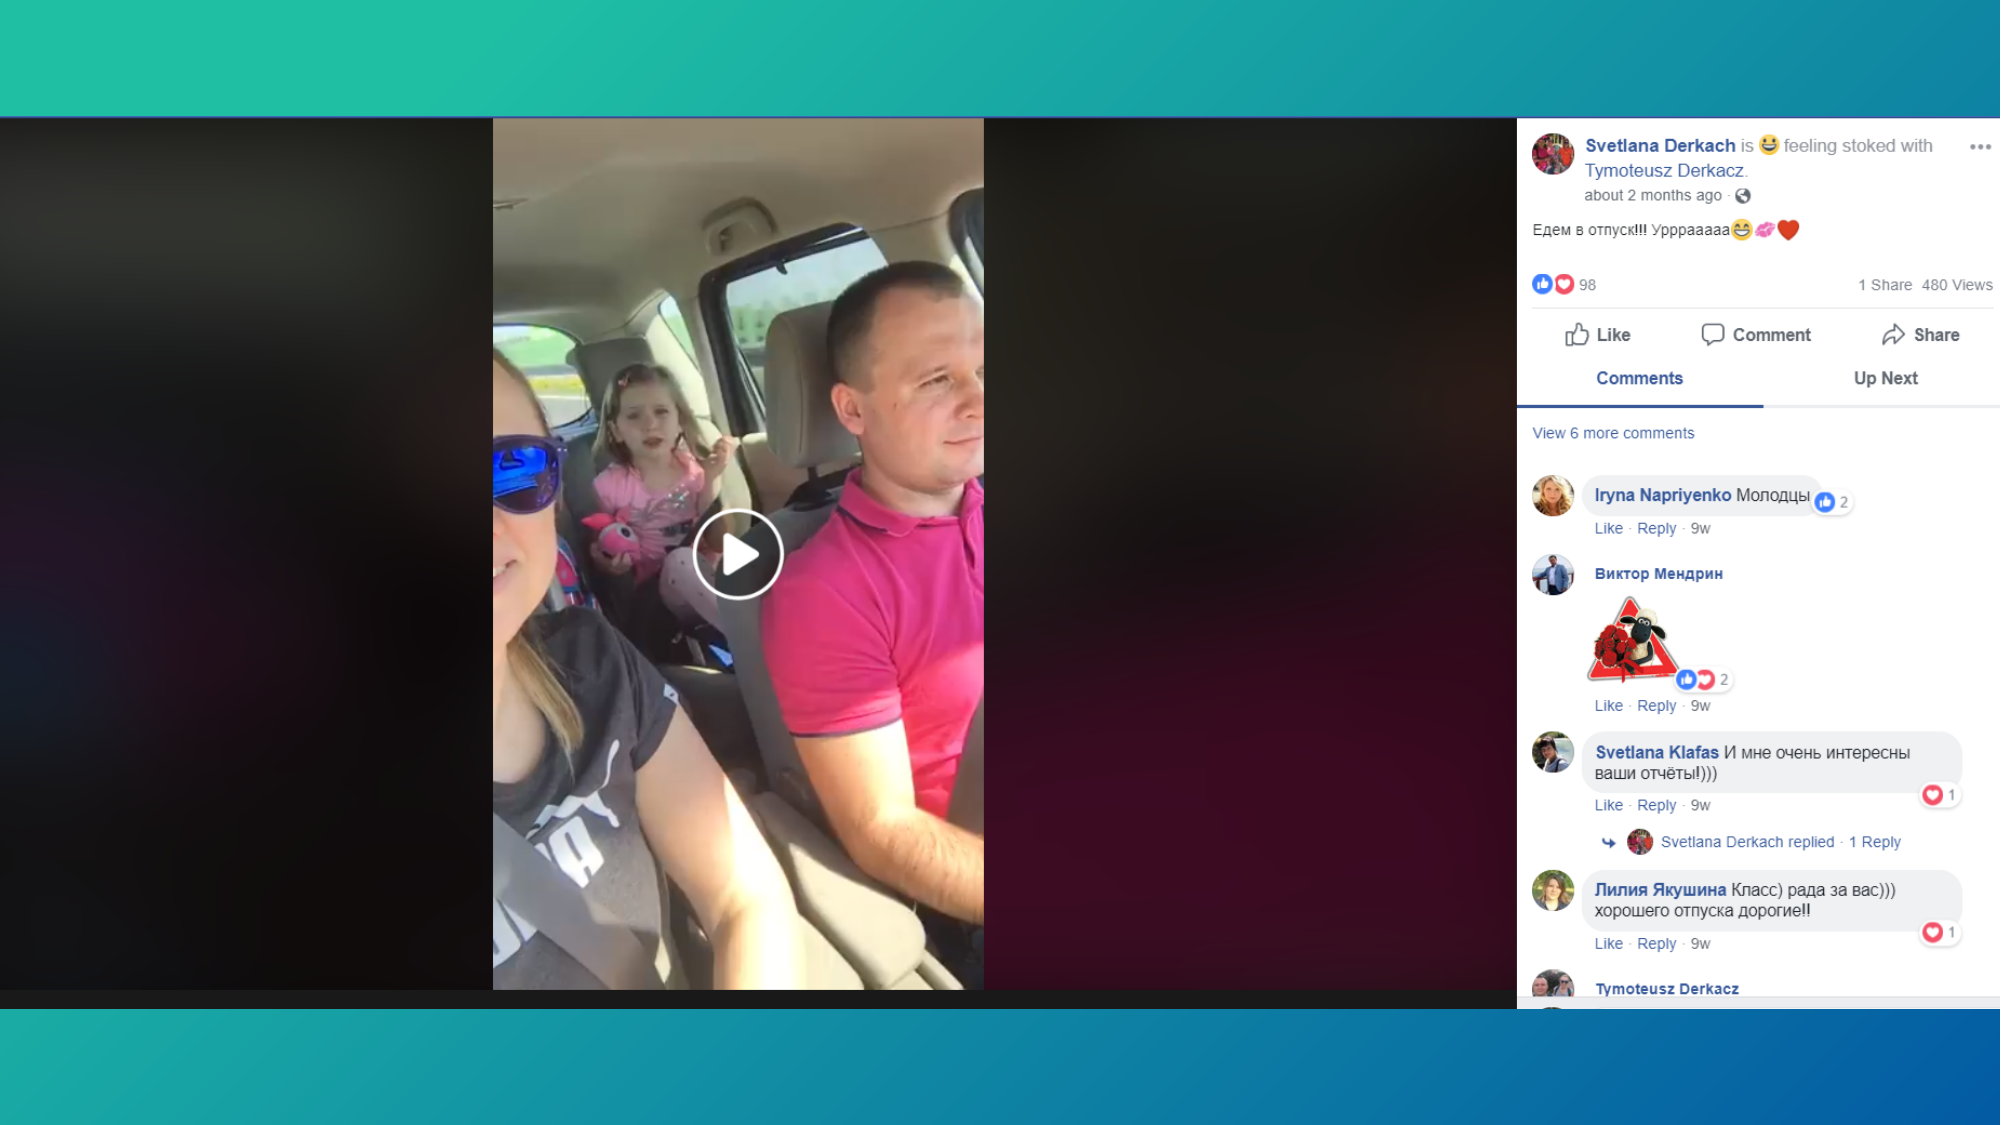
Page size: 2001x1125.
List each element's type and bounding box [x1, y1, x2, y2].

picture [0, 116, 2000, 1125]
